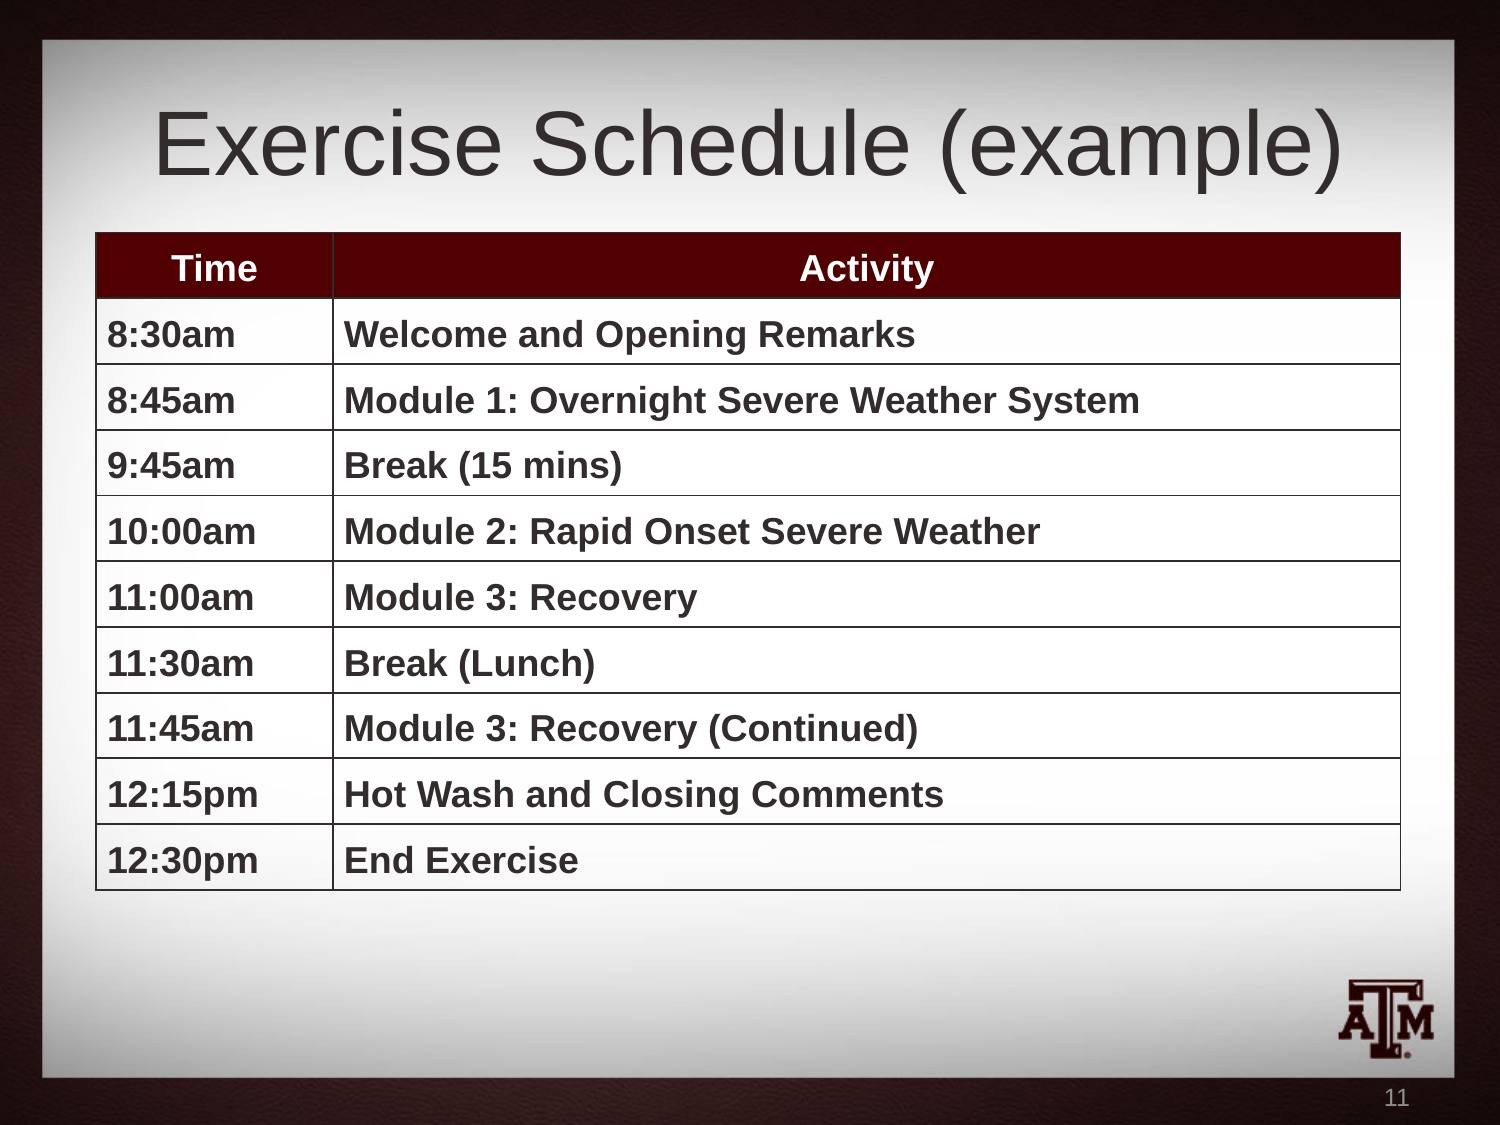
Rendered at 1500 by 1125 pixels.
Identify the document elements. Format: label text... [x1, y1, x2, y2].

title Exercise Schedule (example) [75, 45, 1425, 233]
table_cell Welcome and Opening Remarks [334, 299, 1400, 363]
picture [0, 0, 1500, 1125]
table_cell 12:15pm [97, 759, 332, 823]
table_cell 9:45am [97, 431, 332, 495]
table_cell Module 2: Rapid Onset Severe Weather [334, 496, 1400, 560]
table_cell 11:30am [97, 628, 332, 692]
table_cell End Exercise [334, 825, 1400, 889]
table_header Activity [334, 233, 1400, 297]
table_cell Module 1: Overnight Severe Weather System [334, 365, 1400, 429]
table_cell Module 3: Recovery (Continued) [334, 694, 1400, 757]
table_cell Break (15 mins) [334, 431, 1400, 495]
table_cell Module 3: Recovery [334, 562, 1400, 626]
table_cell Hot Wash and Closing Comments [334, 759, 1400, 823]
slide_number 11 [1074, 1077, 1425, 1115]
table_cell 11:00am [97, 562, 332, 626]
table_cell Break (Lunch) [334, 628, 1400, 692]
table_header Time [97, 233, 332, 297]
table_cell 8:30am [97, 299, 332, 363]
table_cell 8:45am [97, 365, 332, 429]
table_cell 11:45am [97, 694, 332, 757]
table_cell 10:00am [97, 496, 332, 560]
table_cell 12:30pm [97, 825, 332, 889]
